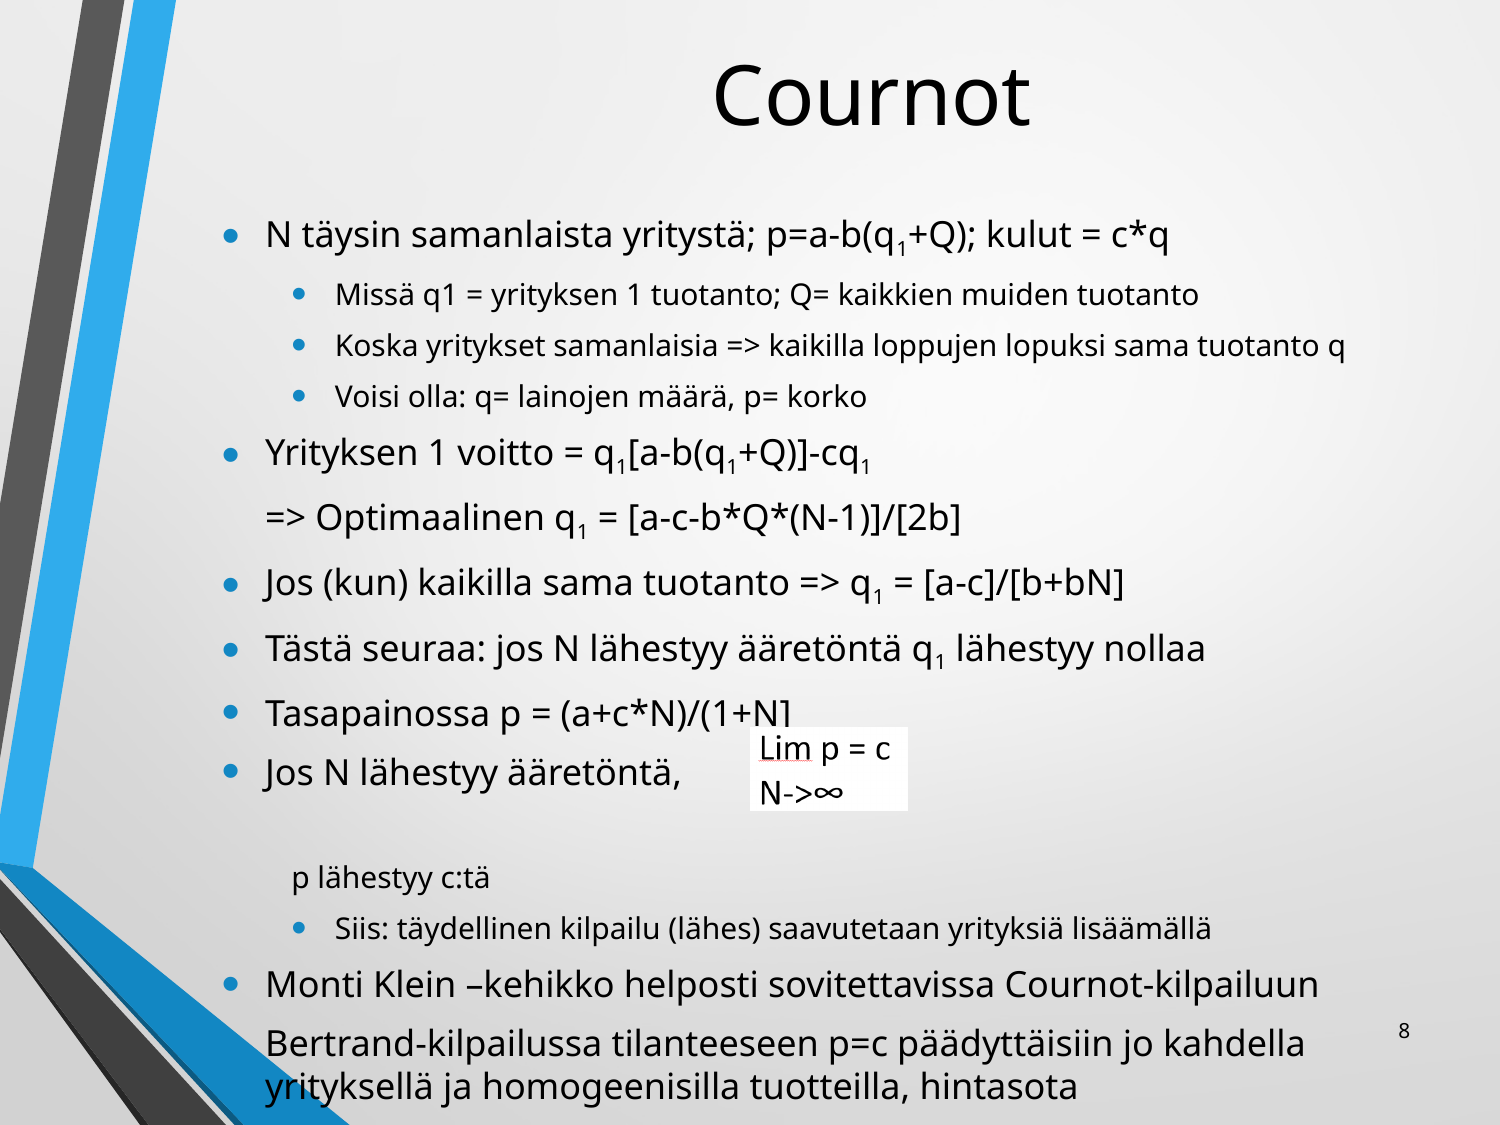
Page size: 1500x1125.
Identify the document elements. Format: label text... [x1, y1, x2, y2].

slide_number 8 [1354, 1001, 1425, 1062]
slide_number [1204, 1001, 1346, 1062]
picture [749, 727, 908, 811]
list N täysin samanlaista yritystä; p=a-b(q1+Q); kulut = c*q Missä q1 = yrityksen 1 tuotanto; Q= kaikkien muiden tuotanto Koska yritykset samanlaisia => kaikilla loppujen lopuksi sama tuotanto q Voisi olla: q= lainojen määrä, p= korko Yrityksen 1 voitto = q1[a-b(q1+Q)]-cq1 => Optimaalinen q1 = [a-c-b*Q*(N-1)]/[2b] Jos (kun) kaikilla sama tuotanto => q1 = [a-c]/[b+bN] Tästä seuraa: jos N lähestyy ääretöntä q1 lähestyy nollaa Tasapainossa p = (a+c*N)/(1+N] Jos N lähestyy ääretöntä, p lähestyy c:tä Siis: täydellinen kilpailu (lähes) saavutetaan yrityksiä lisäämällä Monti Klein –kehikko helposti sovitettavissa Cournot-kilpailuun Bertrand-kilpailussa tilanteeseen p=c päädyttäisiin jo kahdella yrityksellä ja homogeenisilla tuotteilla, hintasota [206, 204, 1499, 1125]
title Cournot [240, 31, 1500, 153]
